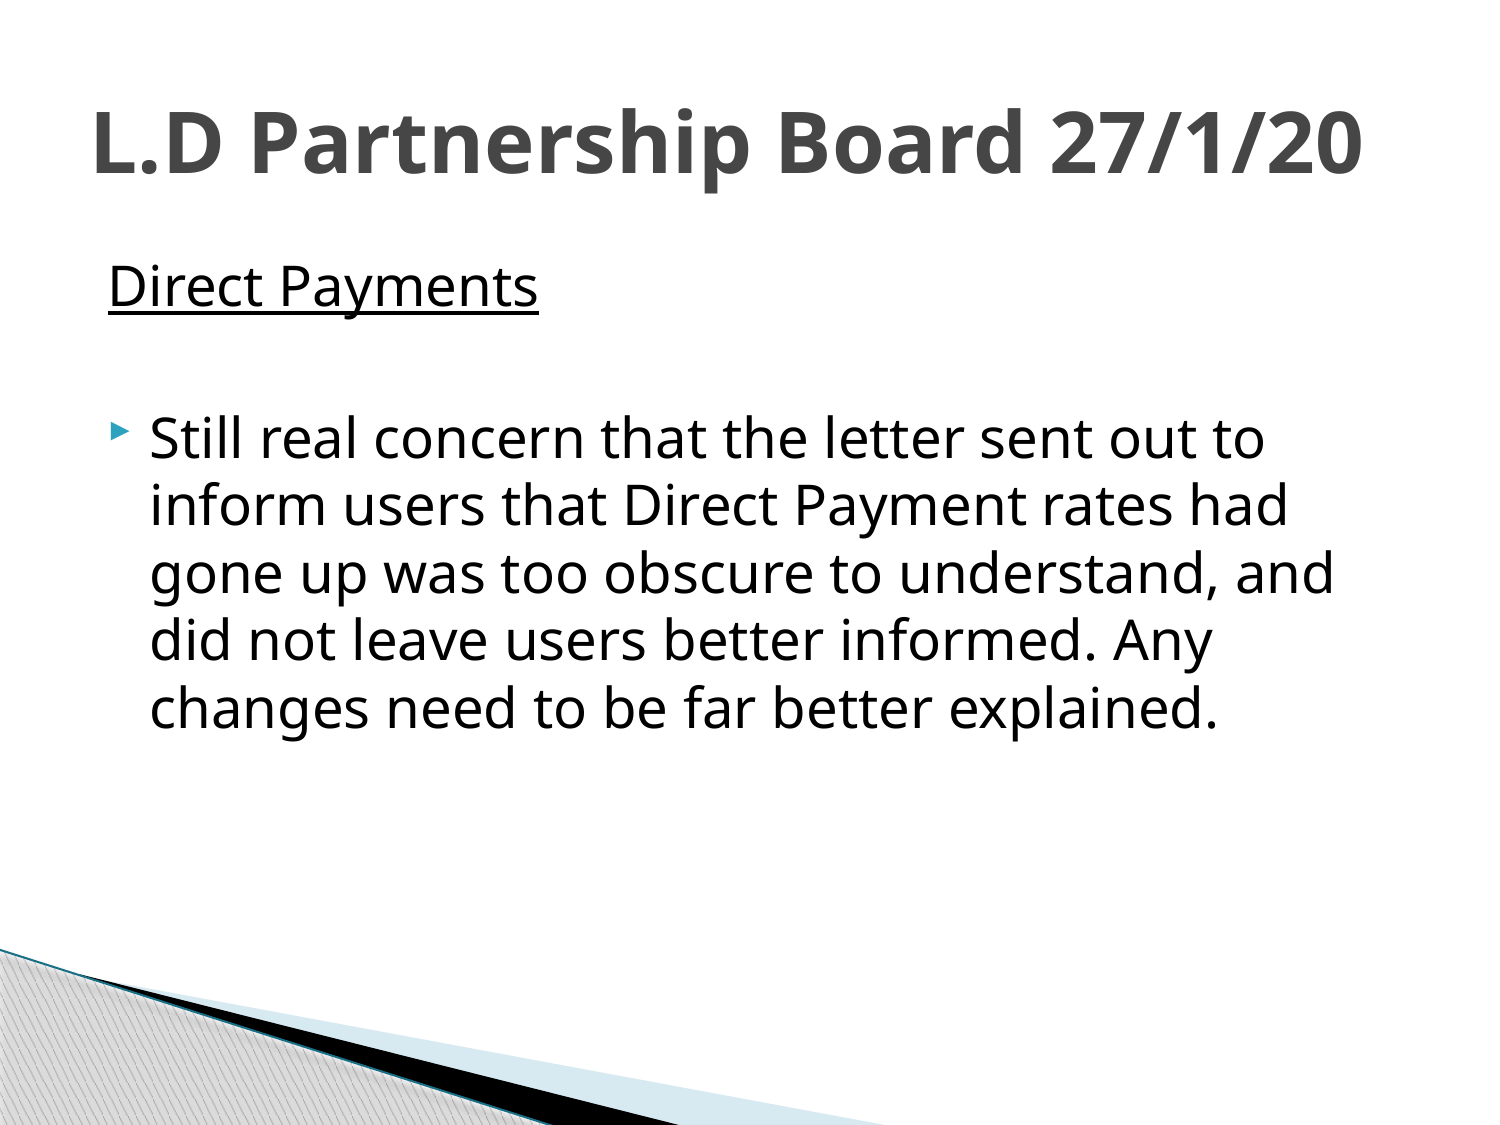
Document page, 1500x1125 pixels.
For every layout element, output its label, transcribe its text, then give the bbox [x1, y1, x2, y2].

title L.D Partnership Board 27/1/20 [75, 45, 1425, 233]
list Direct Payments Still real concern that the letter sent out to inform users that Direct Payment rates had gone up was too obscure to understand, and did not leave users better informed. Any changes need to be far better explained. [75, 243, 1425, 986]
